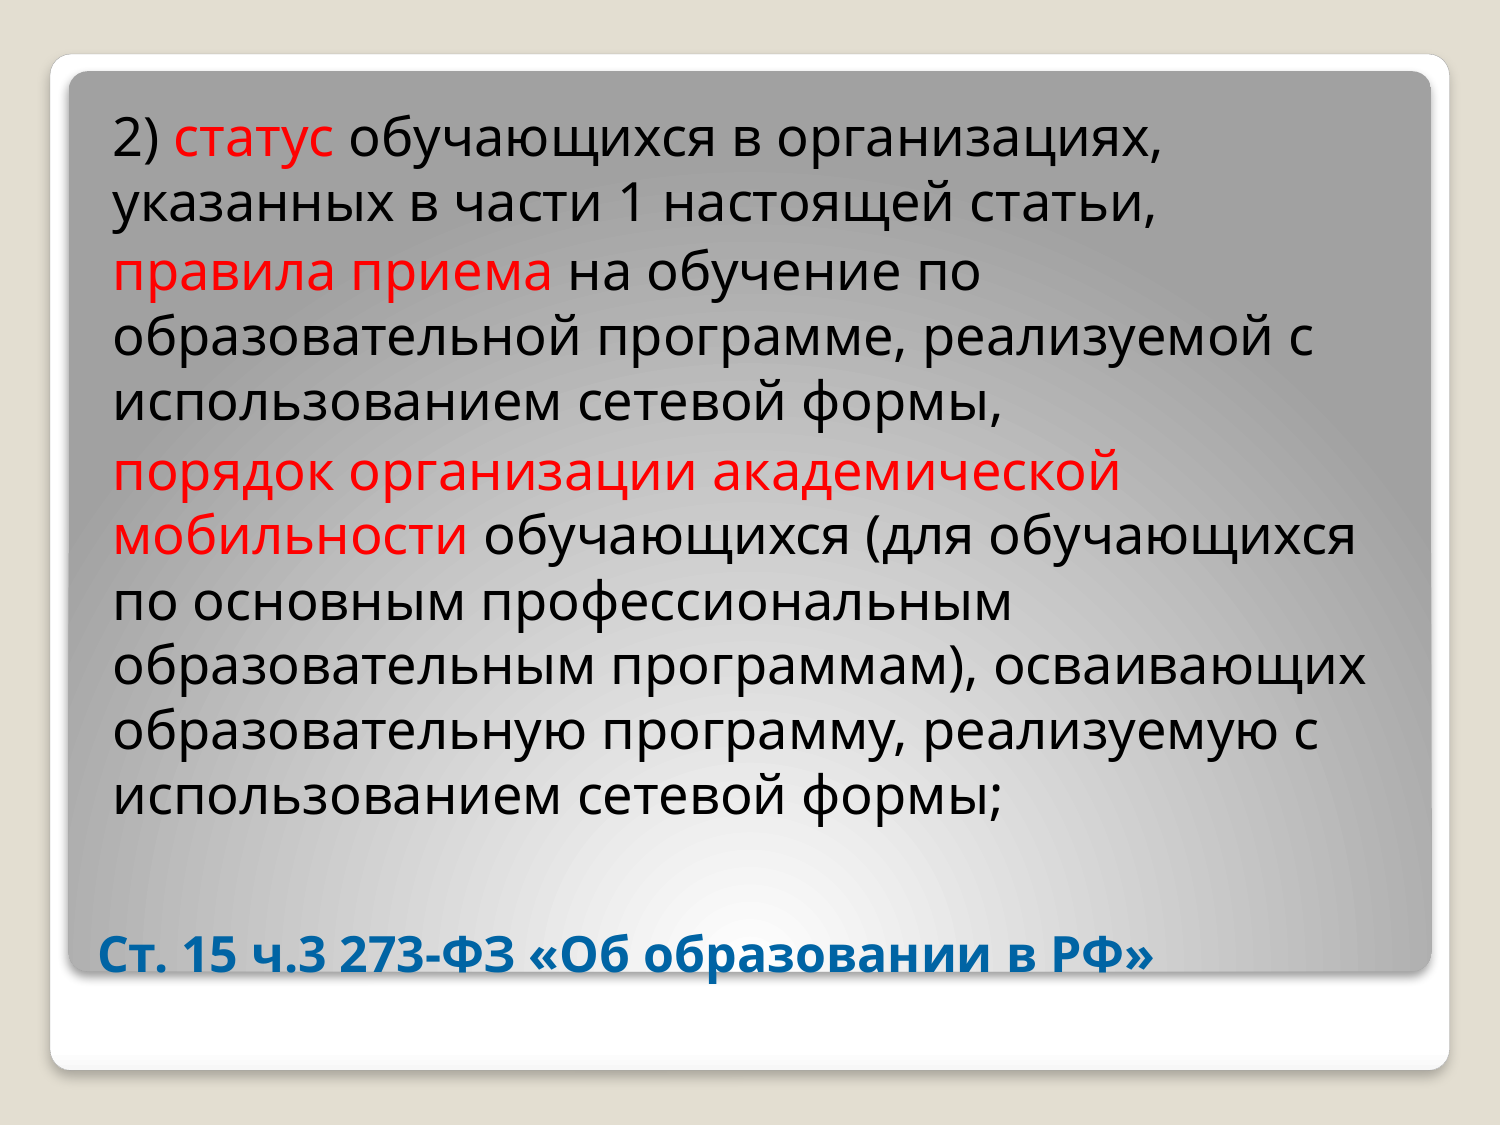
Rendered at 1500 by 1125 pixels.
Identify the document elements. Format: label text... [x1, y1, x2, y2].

title Ст. 15 ч.3 273-ФЗ «Об образовании в РФ» [82, 846, 1425, 990]
list 2) статус обучающихся в организациях, указанных в части 1 настоящей статьи, правила приема на обучение по образовательной программе, реализуемой с использованием сетевой формы, порядок организации академической мобильности обучающихся (для обучающихся по основным профессиональным образовательным программам), осваивающих образовательную программу, реализуемую с использованием сетевой формы; [82, 86, 1425, 846]
